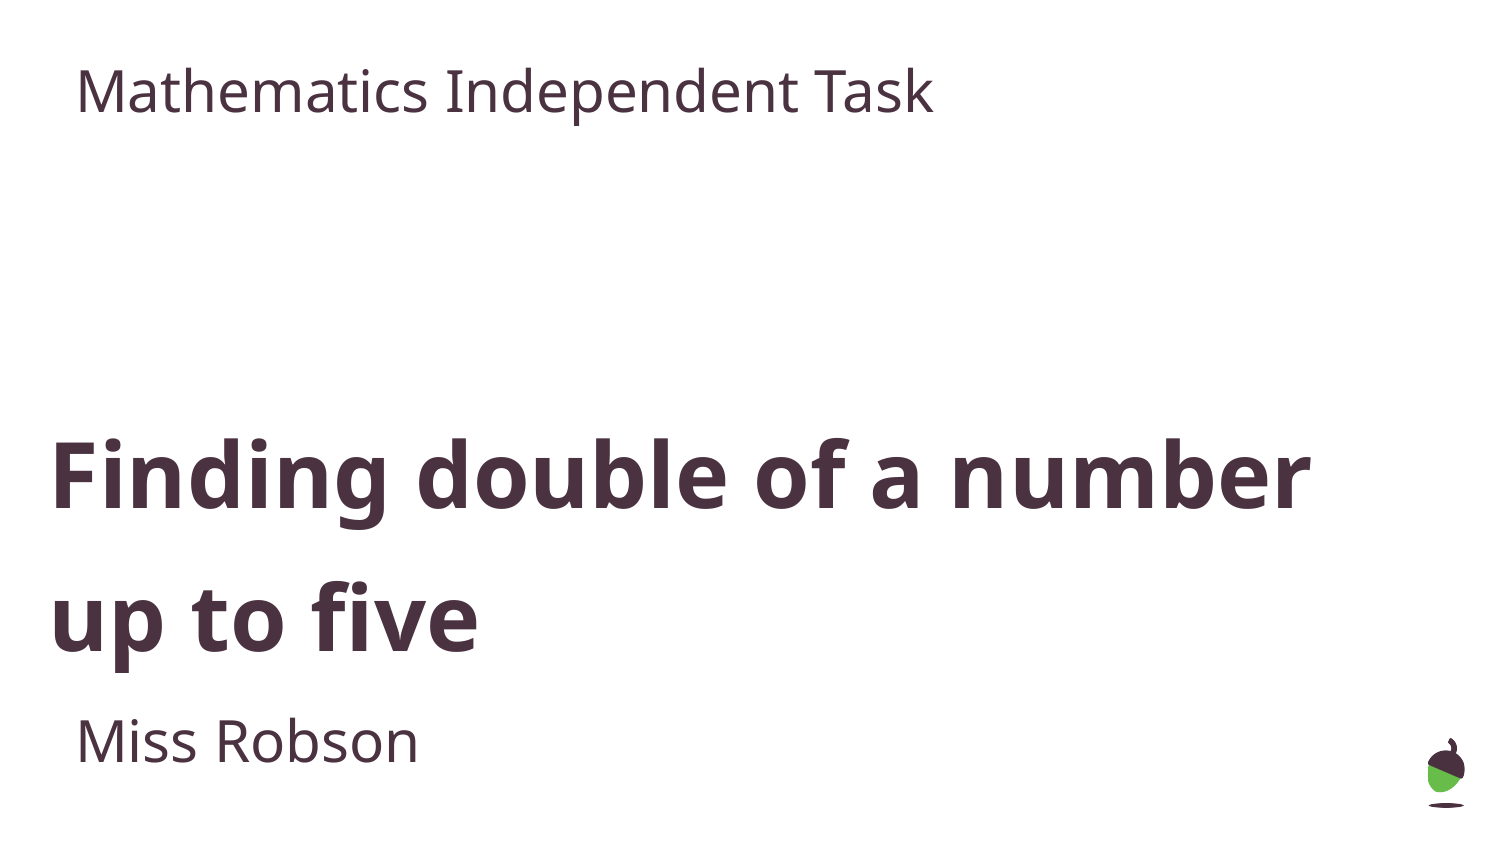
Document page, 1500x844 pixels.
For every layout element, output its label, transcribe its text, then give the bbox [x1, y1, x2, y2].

list Mathematics Independent Task [75, 43, 1425, 187]
text_box Miss Robson [75, 693, 463, 756]
title Finding double of a number up to five [48, 384, 1399, 518]
picture [1427, 738, 1465, 808]
